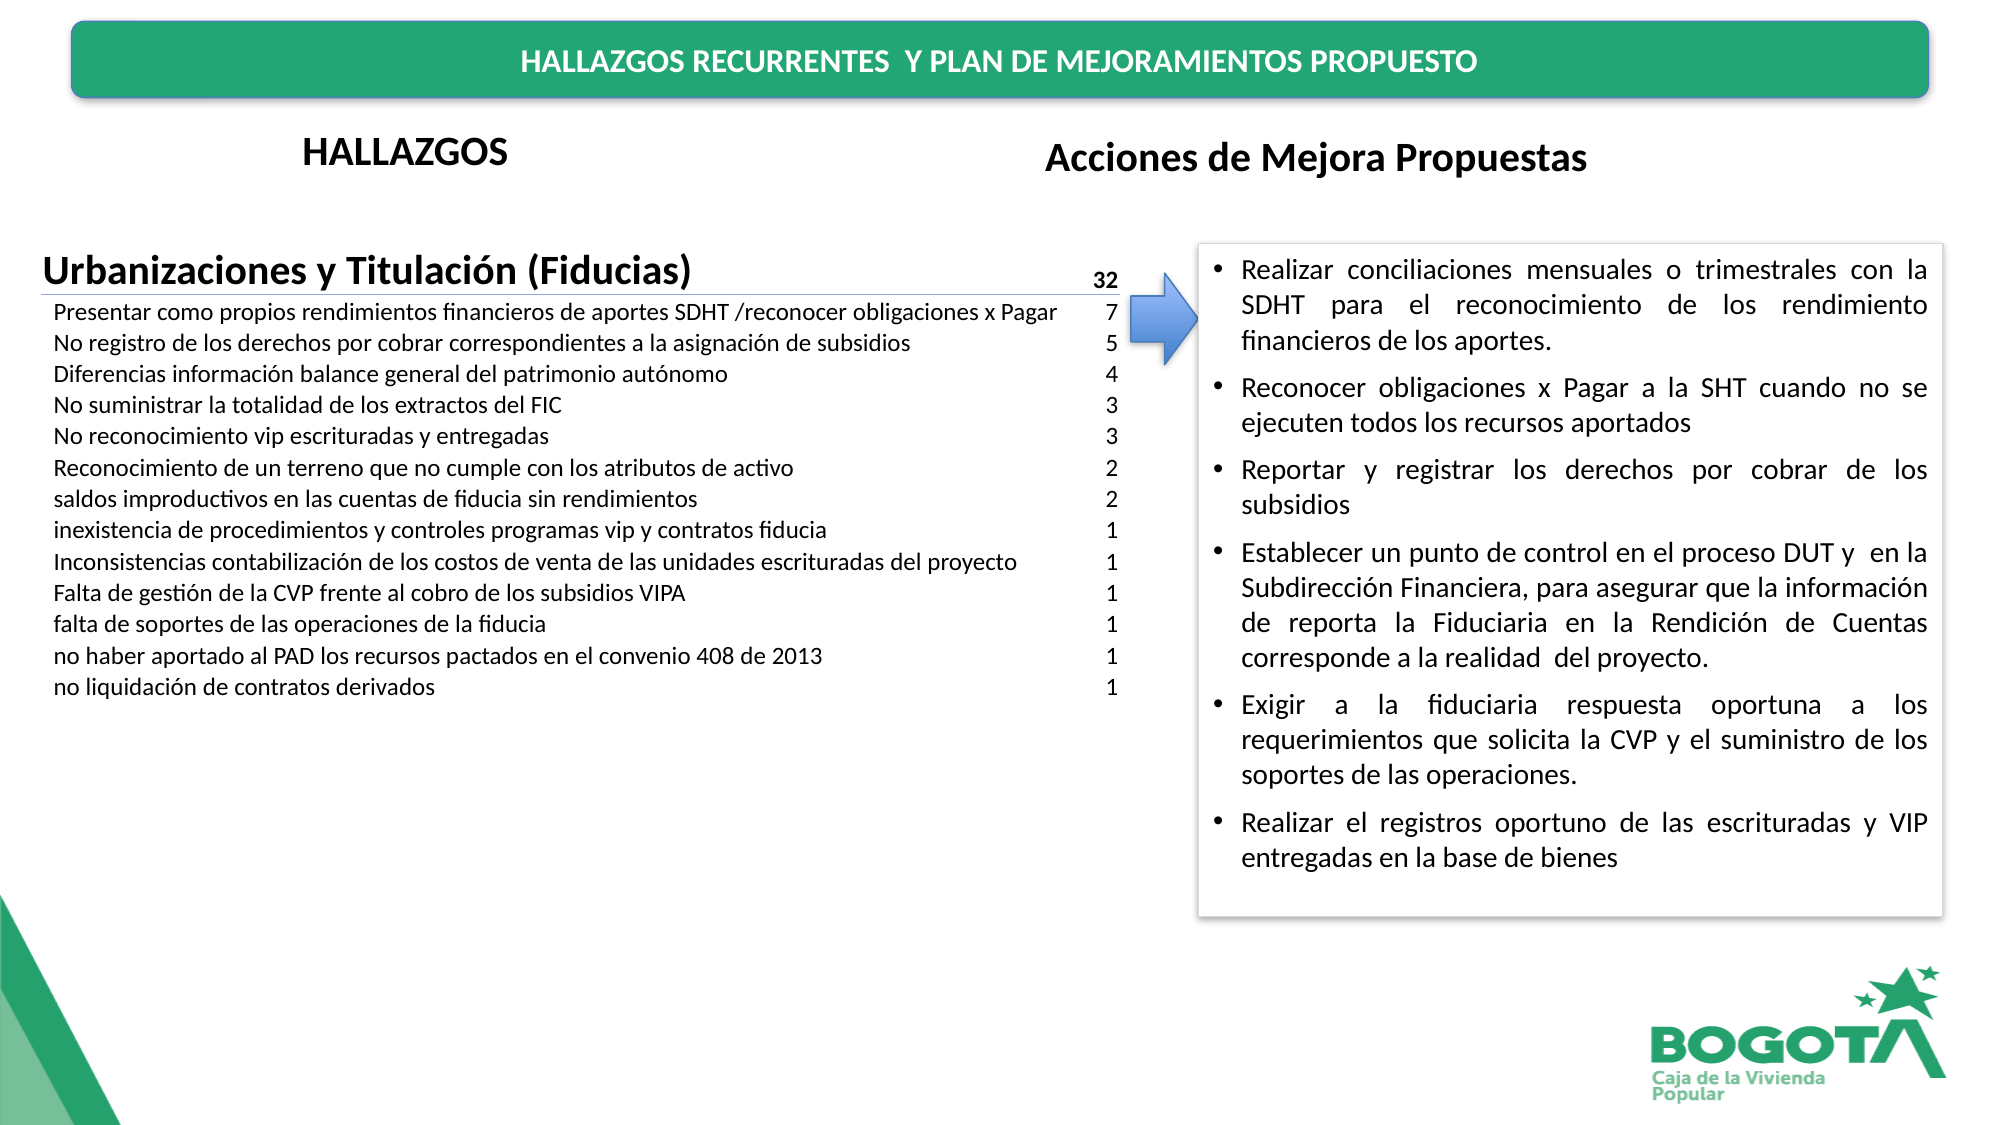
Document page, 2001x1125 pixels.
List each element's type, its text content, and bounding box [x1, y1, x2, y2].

table_cell 3 [1082, 389, 1120, 420]
table_cell 3 [1082, 420, 1120, 451]
table_cell 2 [1082, 483, 1120, 514]
table_cell 2 [1082, 451, 1120, 483]
table_cell Falta de gestión de la CVP frente al cobro de los subsidios VIPA [41, 577, 1082, 608]
table_cell No reconocimiento vip escrituradas y entregadas [41, 420, 1082, 451]
table_cell falta de soportes de las operaciones de la fiducia [41, 608, 1082, 639]
table_cell 7 [1082, 295, 1120, 326]
table_cell 4 [1082, 357, 1120, 389]
table_cell 1 [1082, 514, 1120, 545]
table_cell no haber aportado al PAD los recursos pactados en el convenio 408 de 2013 [41, 639, 1082, 670]
table_cell inexistencia de procedimientos y controles programas vip y contratos fiducia [41, 514, 1082, 545]
table_cell no liquidación de contratos derivados [41, 670, 1082, 702]
table_cell 1 [1082, 639, 1120, 670]
text_box HALLAZGOS RECURRENTES Y PLAN DE MEJORAMIENTOS PROPUESTO [70, 20, 1930, 99]
table_cell 1 [1082, 577, 1120, 608]
table_cell No suministrar la totalidad de los extractos del FIC [41, 389, 1082, 420]
table_cell 1 [1082, 545, 1120, 577]
table_cell Inconsistencias contabilización de los costos de venta de las unidades escrituradas del proyecto [41, 545, 1082, 577]
text_box Acciones de Mejora Propuestas [1030, 122, 1604, 188]
table_cell Diferencias información balance general del patrimonio autónomo [41, 357, 1082, 389]
text_box Realizar conciliaciones mensuales o trimestrales con la SDHT para el reconocimiento de los rendimiento financieros de los aportes. Reconocer obligaciones x Pagar a la SHT cuando no se ejecuten todos los recursos aportados Reportar y registrar los derechos por cobrar de los subsidios Establecer un punto de control en el proceso DUT y en la Subdirección Financiera, para asegurar que la información de reporta la Fiduciaria en la Rendición de Cuentas corresponde a la realidad del proyecto. Exigir a la fiduciaria respuesta oportuna a los requerimientos que solicita la CVP y el suministro de los soportes de las operaciones. Realizar el registros oportuno de las escrituradas y VIP entregadas en la base de bienes [1198, 243, 1944, 917]
table_header Urbanizaciones y Titulación (Fiducias) [41, 243, 1082, 294]
table_cell Reconocimiento de un terreno que no cumple con los atributos de activo [41, 451, 1082, 483]
table_cell saldos improductivos en las cuentas de fiducia sin rendimientos [41, 483, 1082, 514]
table_cell 1 [1082, 608, 1120, 639]
table_cell No registro de los derechos por cobrar correspondientes a la asignación de subsidios [41, 326, 1082, 357]
picture [0, 0, 2000, 1125]
table_cell Presentar como propios rendimientos financieros de aportes SDHT /reconocer obligaciones x Pagar [41, 295, 1082, 326]
text_box [1130, 272, 1193, 366]
table_cell 1 [1082, 670, 1120, 702]
text_box HALLAZGOS [287, 116, 524, 181]
table_cell 5 [1082, 326, 1120, 357]
table_header 32 [1082, 243, 1120, 294]
